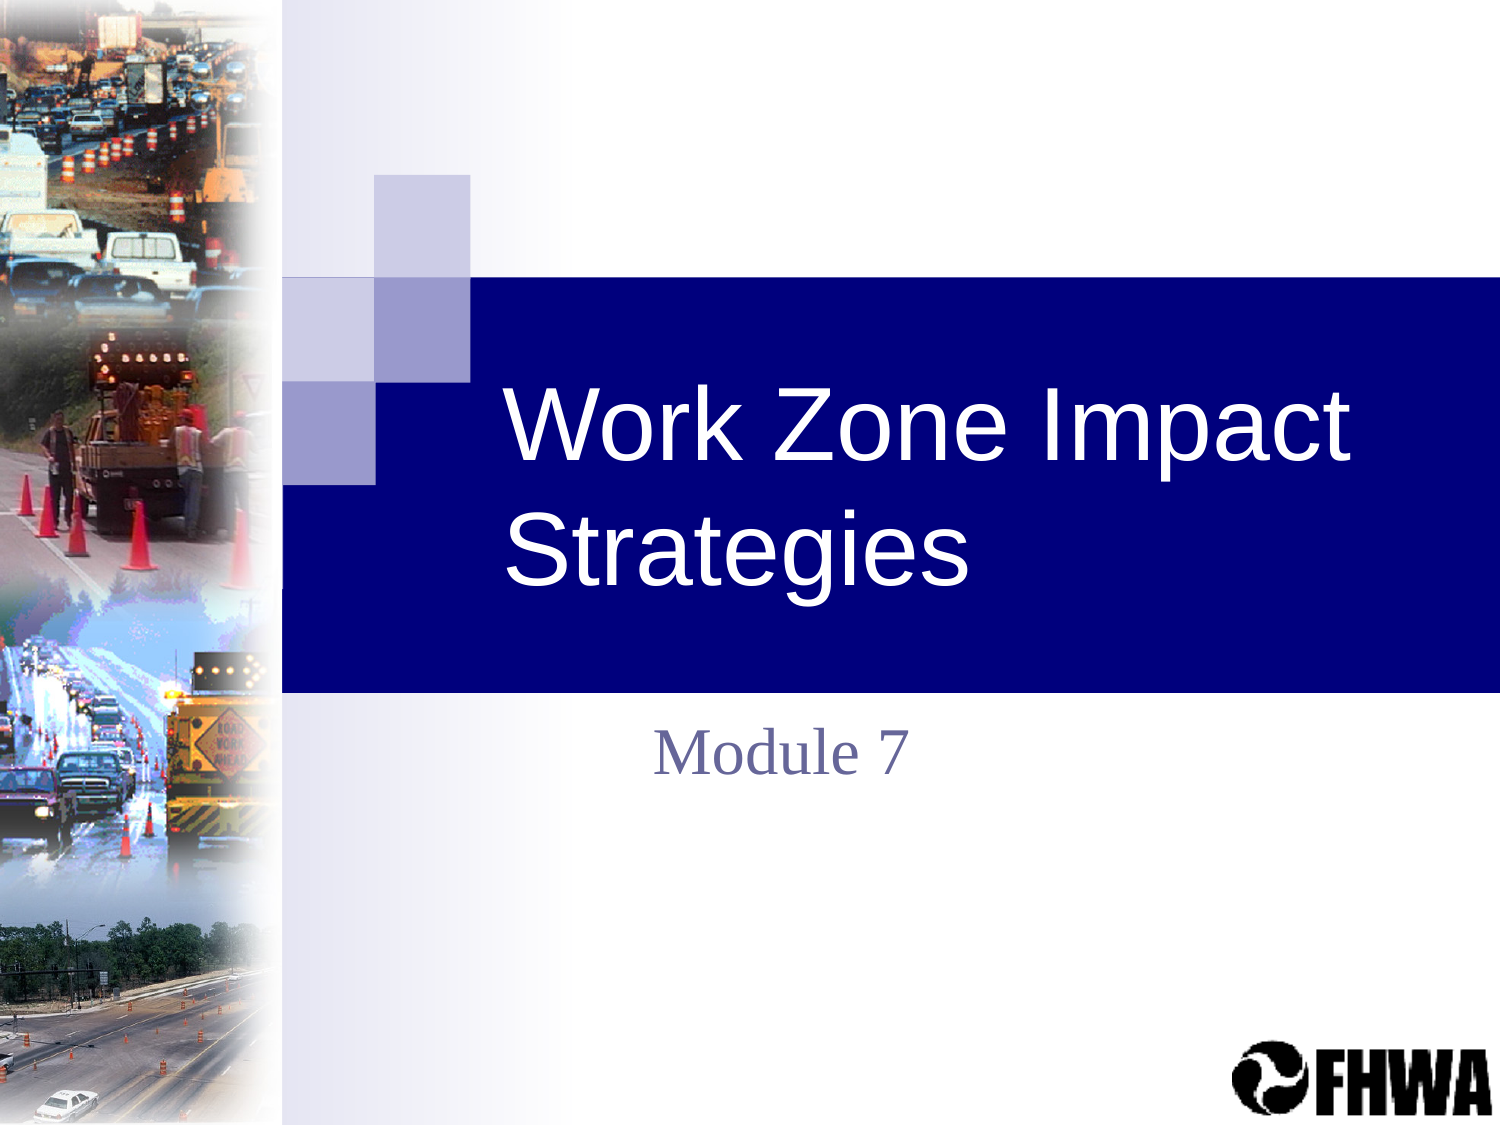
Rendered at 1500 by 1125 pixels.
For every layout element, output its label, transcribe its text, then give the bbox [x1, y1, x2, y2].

picture [0, 0, 283, 1125]
picture [1232, 1034, 1500, 1125]
title Work Zone Impact Strategies [487, 299, 1476, 663]
subtitle Module 7 [487, 699, 1476, 988]
